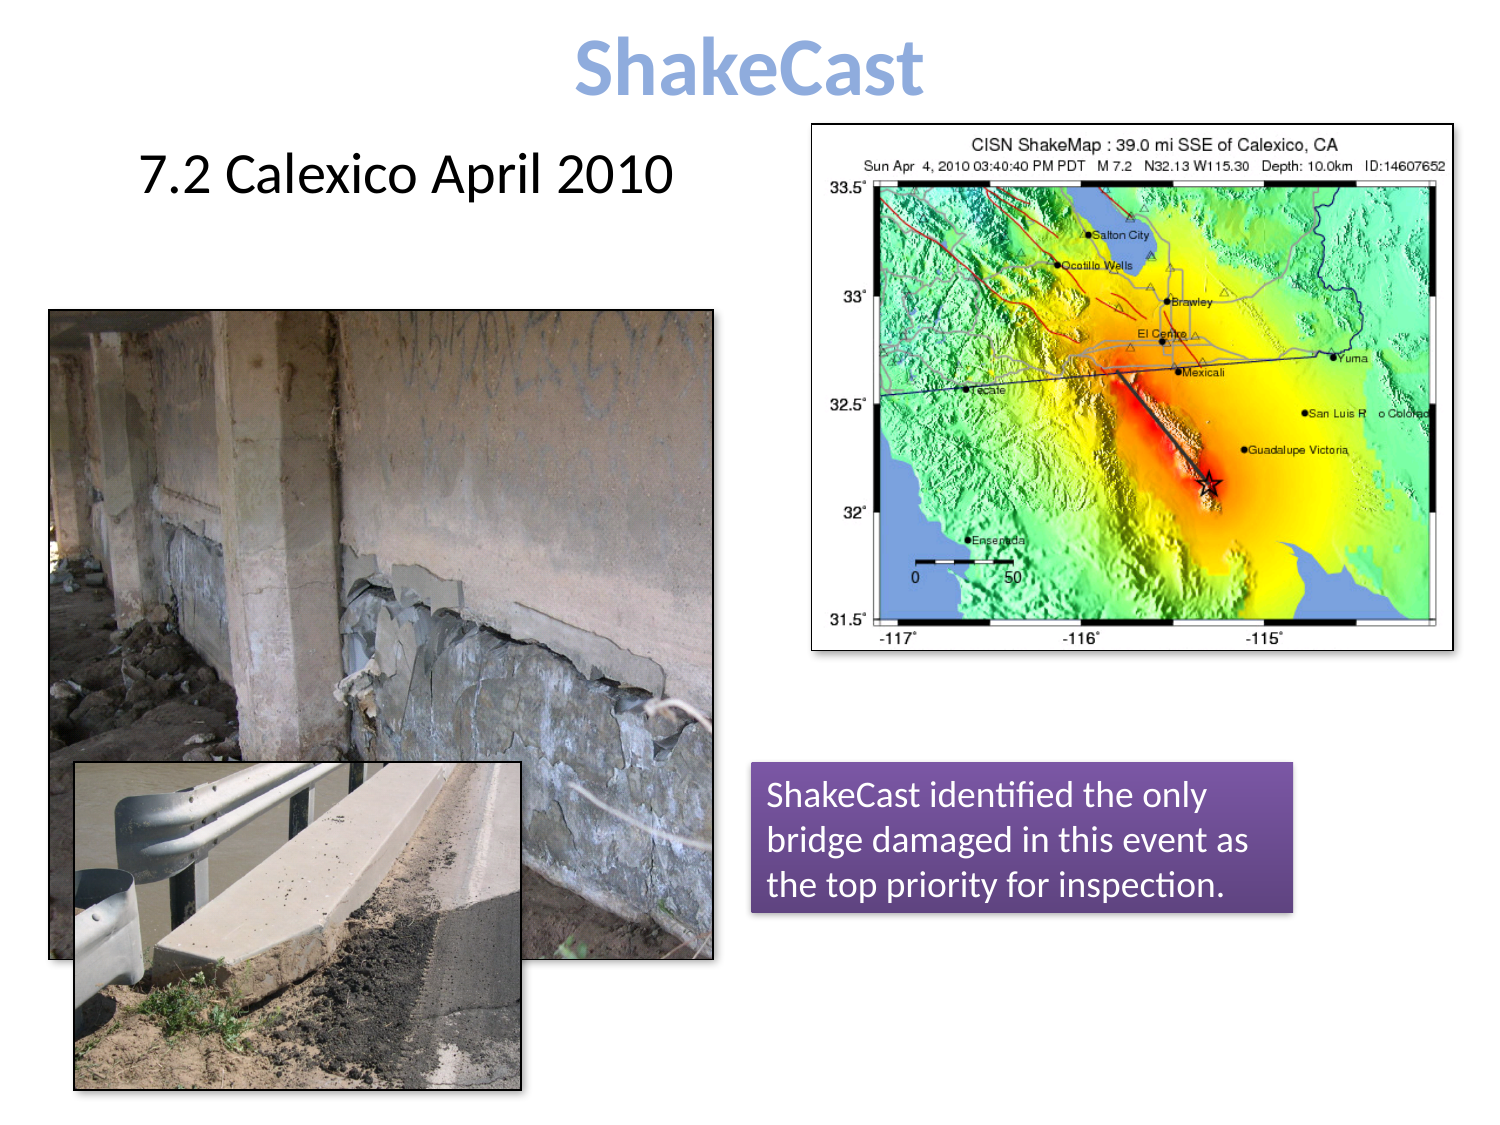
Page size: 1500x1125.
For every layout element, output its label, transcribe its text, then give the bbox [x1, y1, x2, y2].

text_box ShakeCast identified the only bridge damaged in this event as the top priority for inspection. [751, 762, 1294, 913]
picture [49, 310, 713, 1090]
text_box ShakeCast [70, 0, 1430, 125]
title 7.2 Calexico April 2010 [0, 99, 810, 240]
picture [812, 124, 1453, 651]
